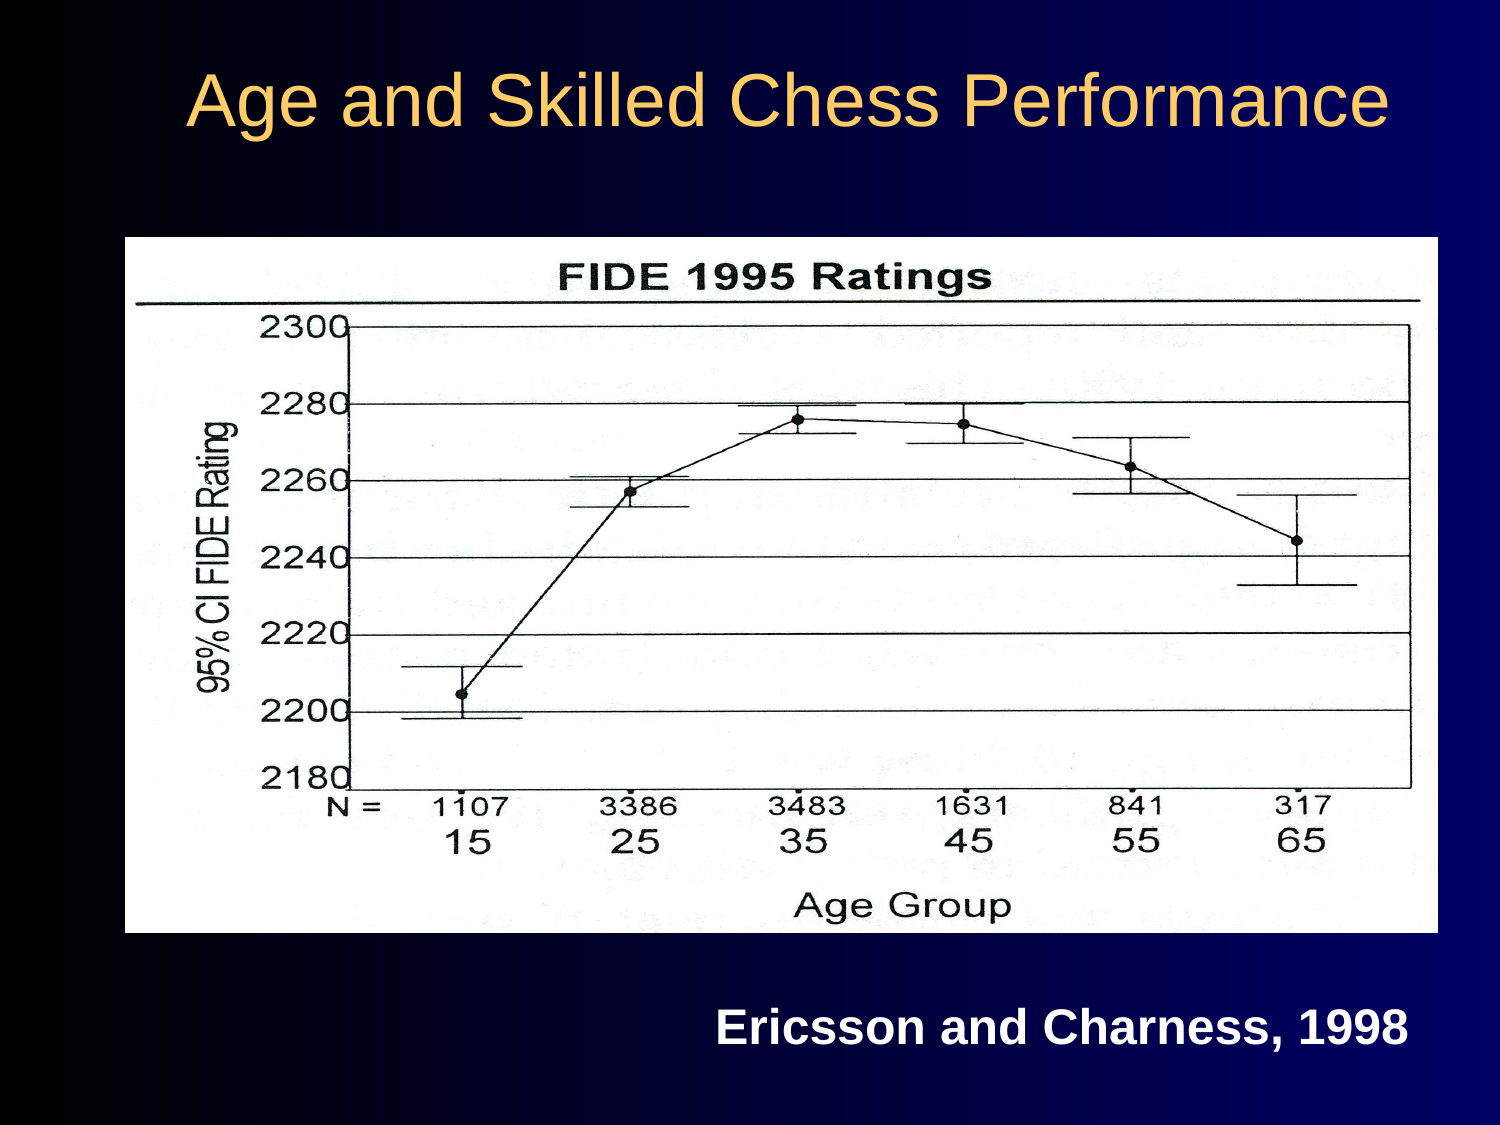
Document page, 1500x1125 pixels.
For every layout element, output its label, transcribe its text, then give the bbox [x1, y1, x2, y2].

picture [124, 237, 1438, 933]
text_box Age and Skilled Chess Performance [172, 44, 1428, 150]
text_box Ericsson and Charness, 1998 [700, 987, 1425, 1063]
